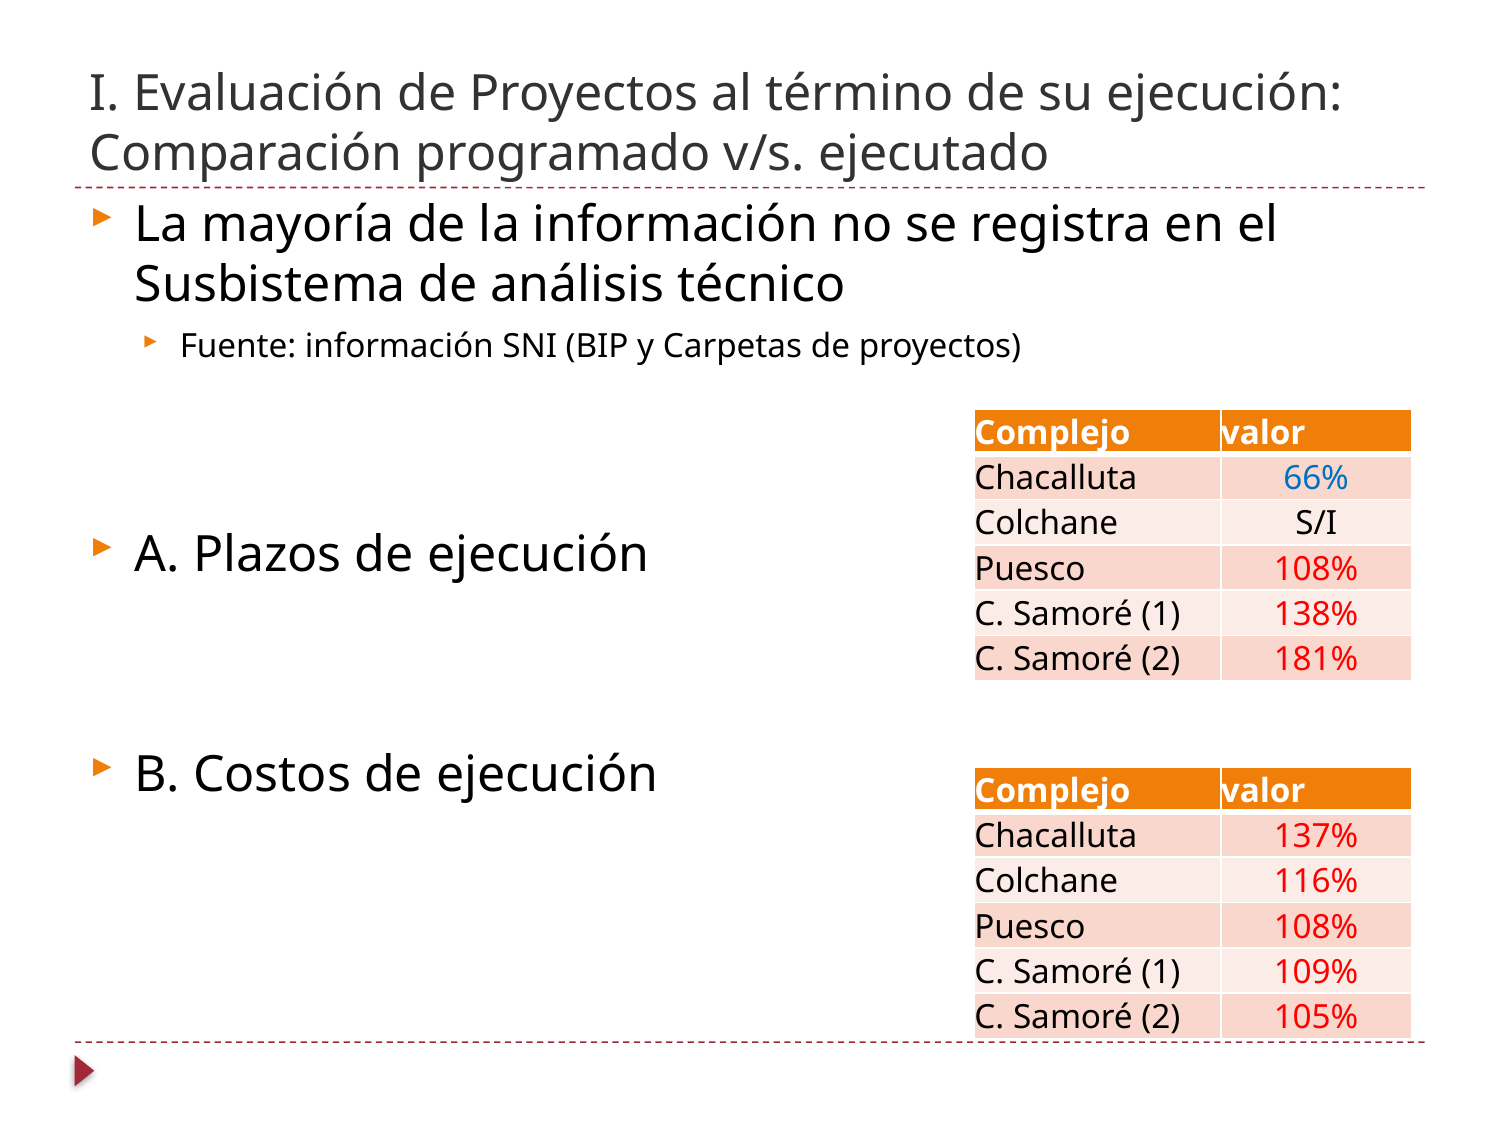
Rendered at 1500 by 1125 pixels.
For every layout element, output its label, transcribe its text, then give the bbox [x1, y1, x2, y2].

table_header valor [1222, 768, 1411, 809]
table_cell C. Samoré (1) [975, 949, 1220, 992]
table_cell C. Samoré (1) [975, 591, 1220, 635]
table_cell Chacalluta [975, 457, 1220, 499]
table_cell 116% [1222, 858, 1411, 902]
table_cell C. Samoré (2) [975, 994, 1220, 1038]
table_cell 108% [1222, 903, 1411, 947]
table_cell Chacalluta [975, 815, 1220, 856]
table_cell Puesco [975, 903, 1220, 947]
title I. Evaluación de Proyectos al término de su ejecución: Comparación programado v/s. ejecutado [75, 24, 1425, 188]
table_cell 137% [1222, 815, 1411, 856]
table_cell 105% [1222, 994, 1411, 1038]
table_cell Puesco [975, 546, 1220, 589]
table_cell 108% [1222, 546, 1411, 589]
table_cell 109% [1222, 949, 1411, 992]
table_header valor [1222, 410, 1411, 451]
table_cell 66% [1222, 457, 1411, 499]
table_header Complejo [975, 410, 1220, 451]
table_cell S/I [1222, 500, 1411, 544]
table_header Complejo [975, 768, 1220, 809]
table_cell 181% [1222, 636, 1411, 680]
table_cell 138% [1222, 591, 1411, 635]
table_cell Colchane [975, 858, 1220, 902]
table_cell Colchane [975, 500, 1220, 544]
table_cell C. Samoré (2) [975, 636, 1220, 680]
